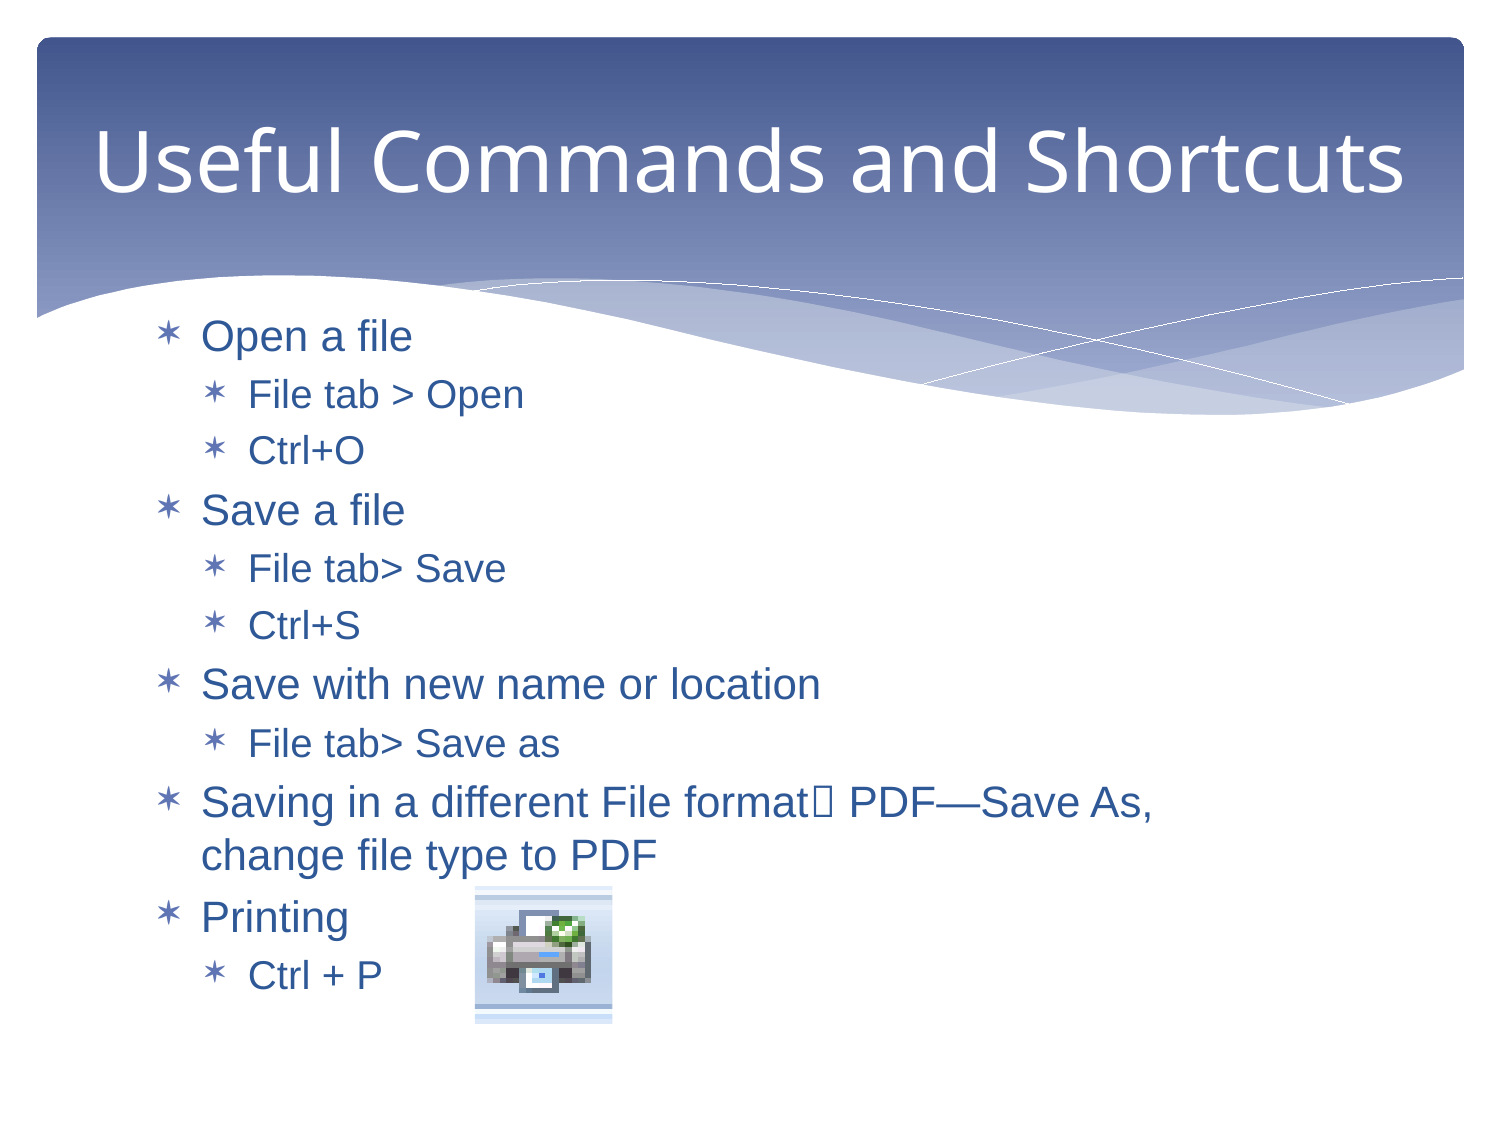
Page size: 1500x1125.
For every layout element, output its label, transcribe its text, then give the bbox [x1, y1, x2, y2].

list Open a file File tab > Open Ctrl+O Save a file File tab> Save Ctrl+S Save with new name or location File tab> Save as Saving in a different File format PDF—Save As, change file type to PDF Printing Ctrl + P [143, 299, 1359, 1005]
title Useful Commands and Shortcuts [75, 55, 1425, 261]
picture [474, 885, 613, 1024]
